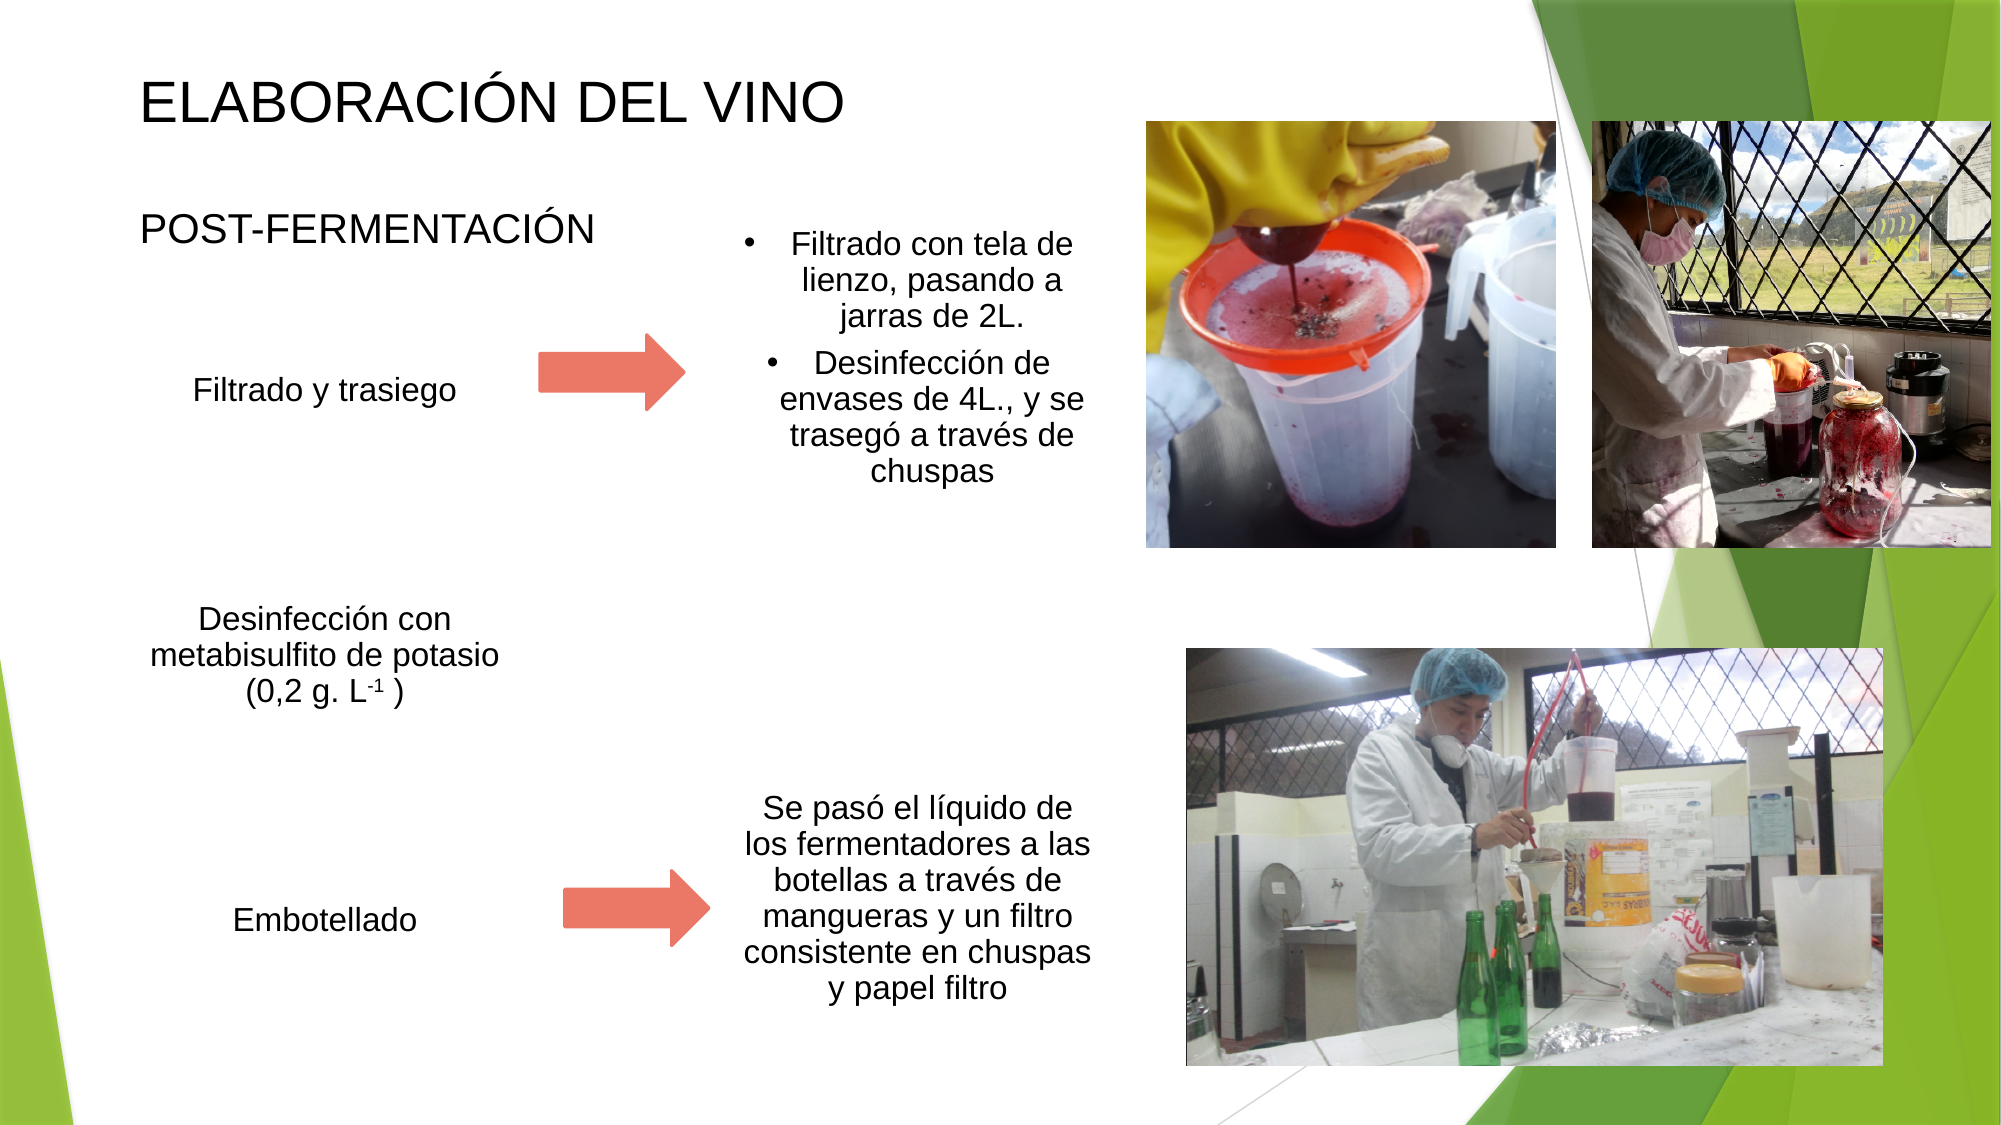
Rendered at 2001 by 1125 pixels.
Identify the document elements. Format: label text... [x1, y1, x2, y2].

picture [1186, 648, 1884, 1066]
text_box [124, 570, 527, 741]
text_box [708, 215, 1110, 548]
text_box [717, 739, 1119, 1059]
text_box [124, 835, 527, 1006]
picture [1592, 121, 1991, 549]
picture [1146, 121, 1557, 549]
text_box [124, 305, 527, 476]
title ELABORACIÓN DEL VINO [124, 45, 1535, 142]
text_box POST-FERMENTACIÓN [124, 162, 1141, 260]
text_box [538, 333, 686, 412]
text_box [563, 869, 711, 948]
